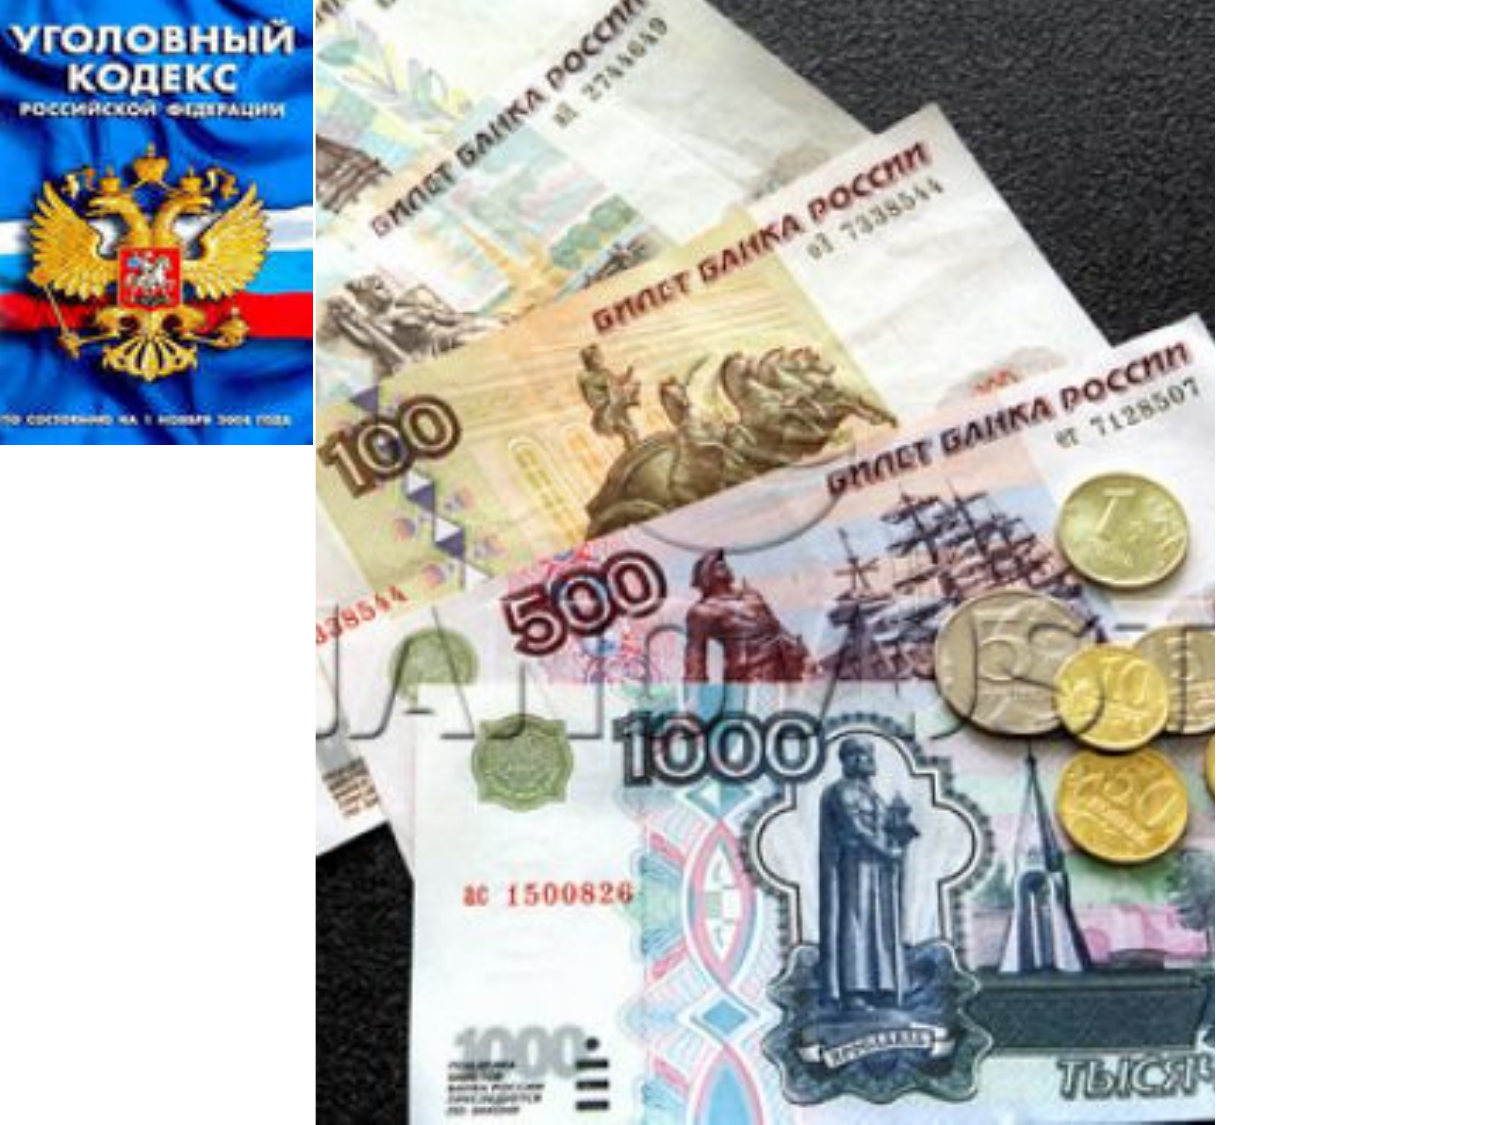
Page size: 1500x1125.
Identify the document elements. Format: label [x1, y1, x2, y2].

list [315, 0, 1216, 1125]
picture [303, 262, 314, 271]
picture [0, 0, 314, 445]
